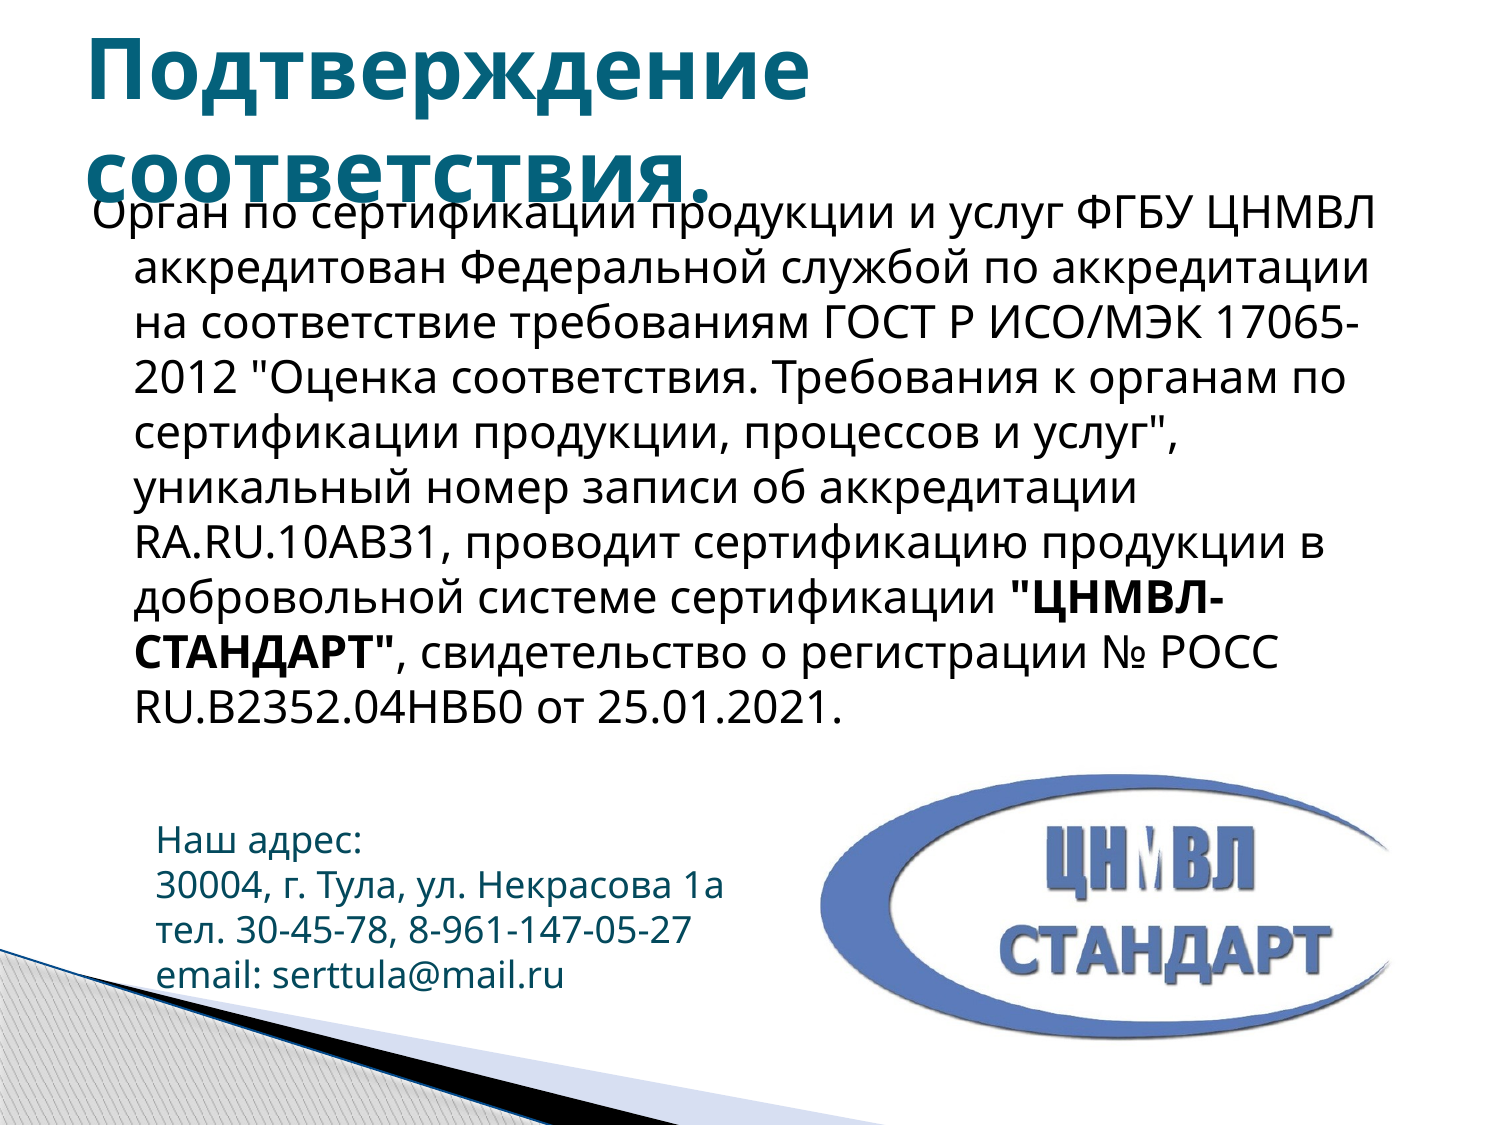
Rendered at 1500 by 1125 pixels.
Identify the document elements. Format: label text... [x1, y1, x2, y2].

list Орган по сертификации продукции и услуг ФГБУ ЦНМВЛ аккредитован Федеральной службой по аккредитации на соответствие требованиям ГОСТ Р ИСО/МЭК 17065-2012 "Оценка соответствия. Требования к органам по сертификации продукции, процессов и услуг", уникальный номер записи об аккредитации RA.RU.10АВ31, проводит сертификацию продукции в добровольной системе сертификации "ЦНМВЛ-СТАНДАРТ", свидетельство о регистрации № РОСС RU.В2352.04НВБ0 от 25.01.2021. [58, 175, 1409, 906]
picture [820, 749, 1476, 1050]
text_box Наш адрес: 30004, г. Тула, ул. Некрасова 1а тел. 30-45-78, 8-961-147-05-27 email: serttula@mail.ru [140, 808, 814, 1004]
title Подтверждение соответствия. [70, 23, 1421, 211]
